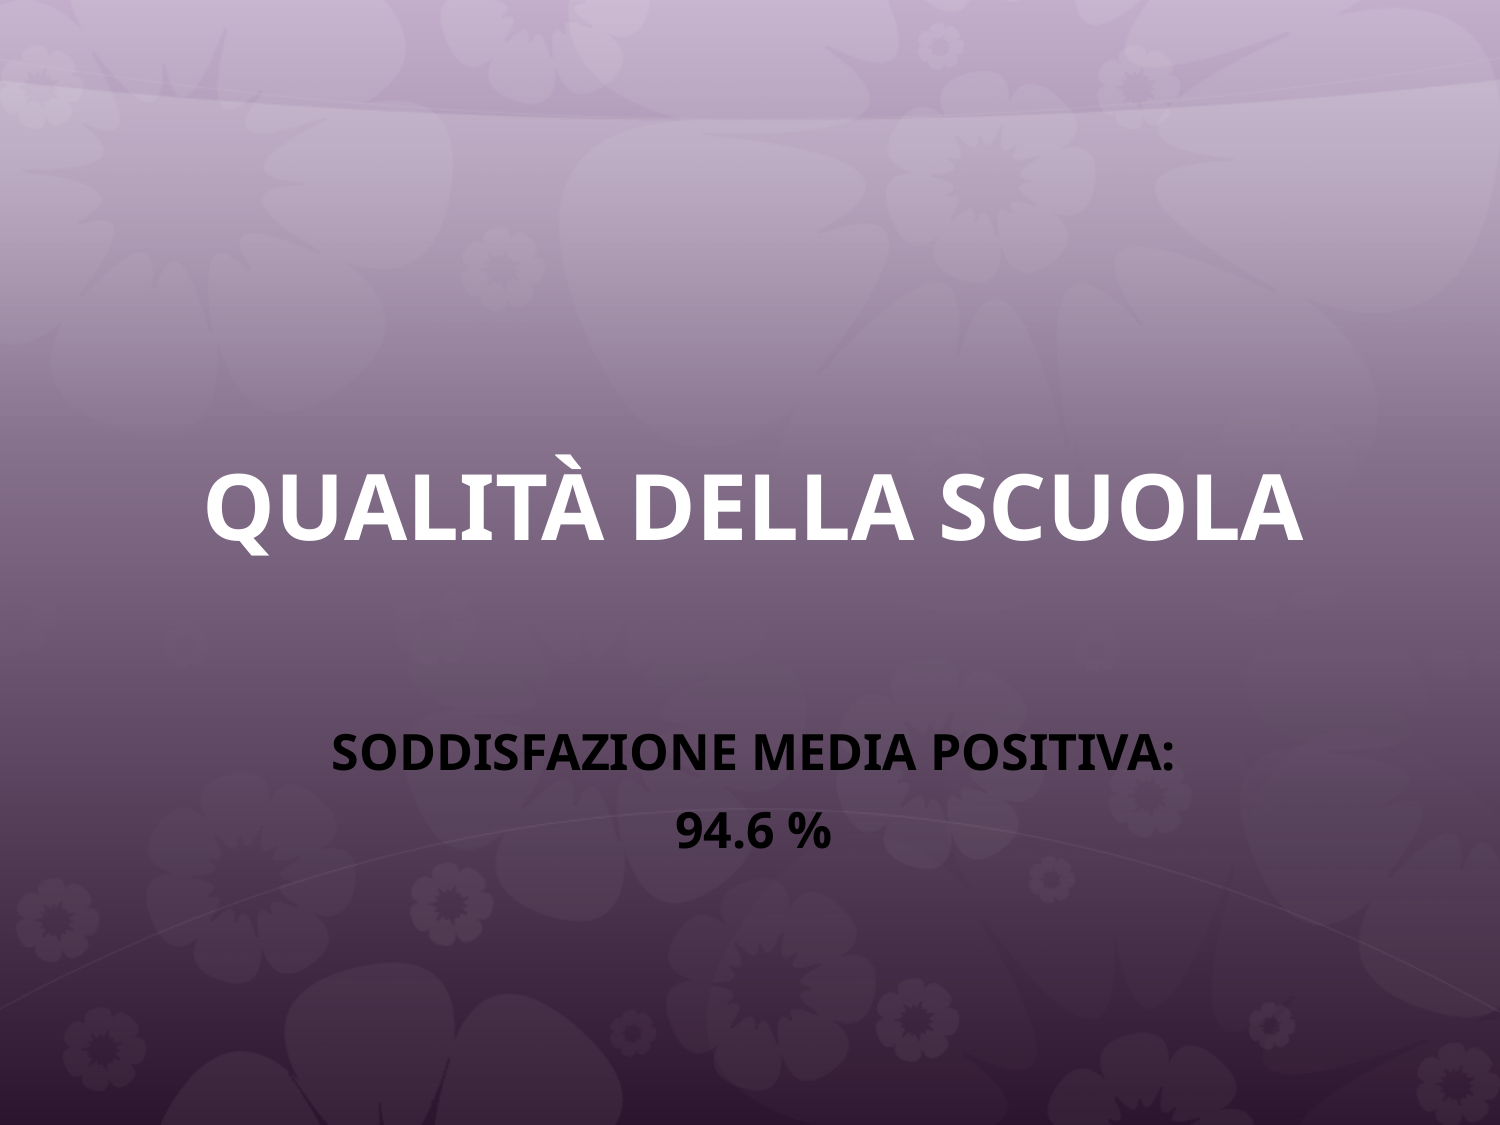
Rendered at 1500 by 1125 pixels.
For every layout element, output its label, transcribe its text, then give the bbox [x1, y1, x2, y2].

title qualità della scuola [132, 266, 1376, 542]
list SODDISFAZIONE MEDIA POSITIVA: 94.6 % [132, 542, 1376, 951]
picture [0, 0, 1500, 1125]
